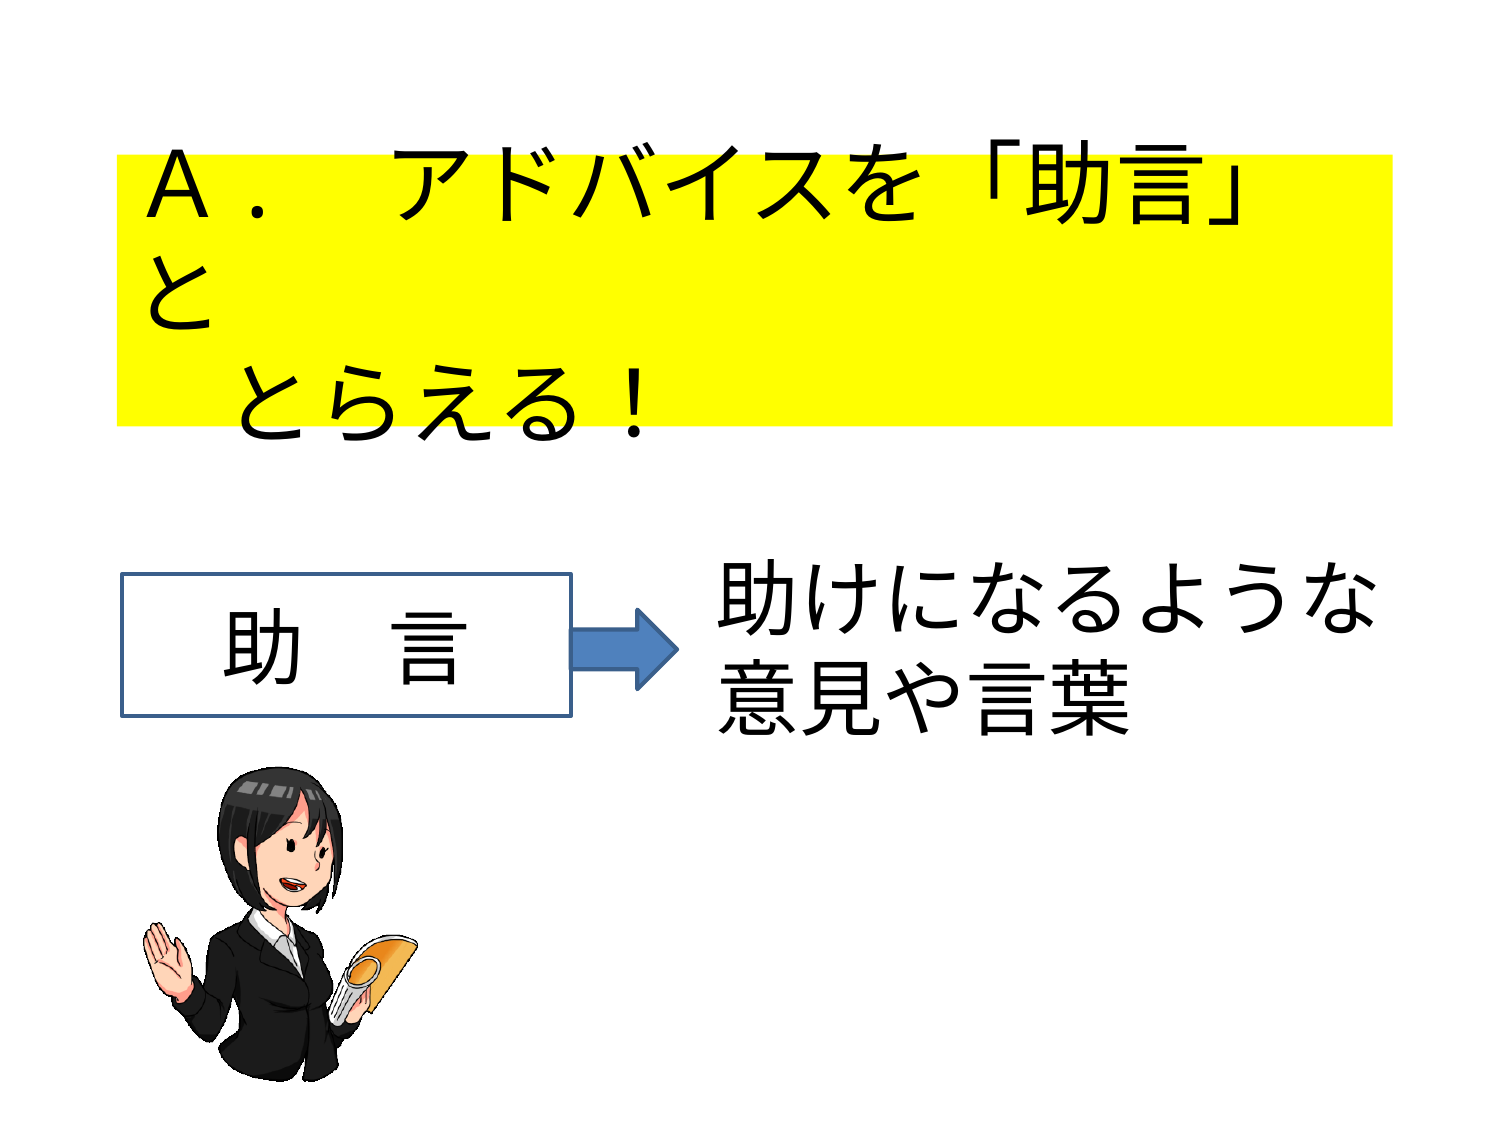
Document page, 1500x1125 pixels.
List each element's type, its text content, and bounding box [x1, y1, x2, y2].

title Ａ. アドバイスを「助言」と とらえる！ [116, 154, 1393, 427]
picture [121, 763, 436, 1083]
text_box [121, 538, 1410, 764]
